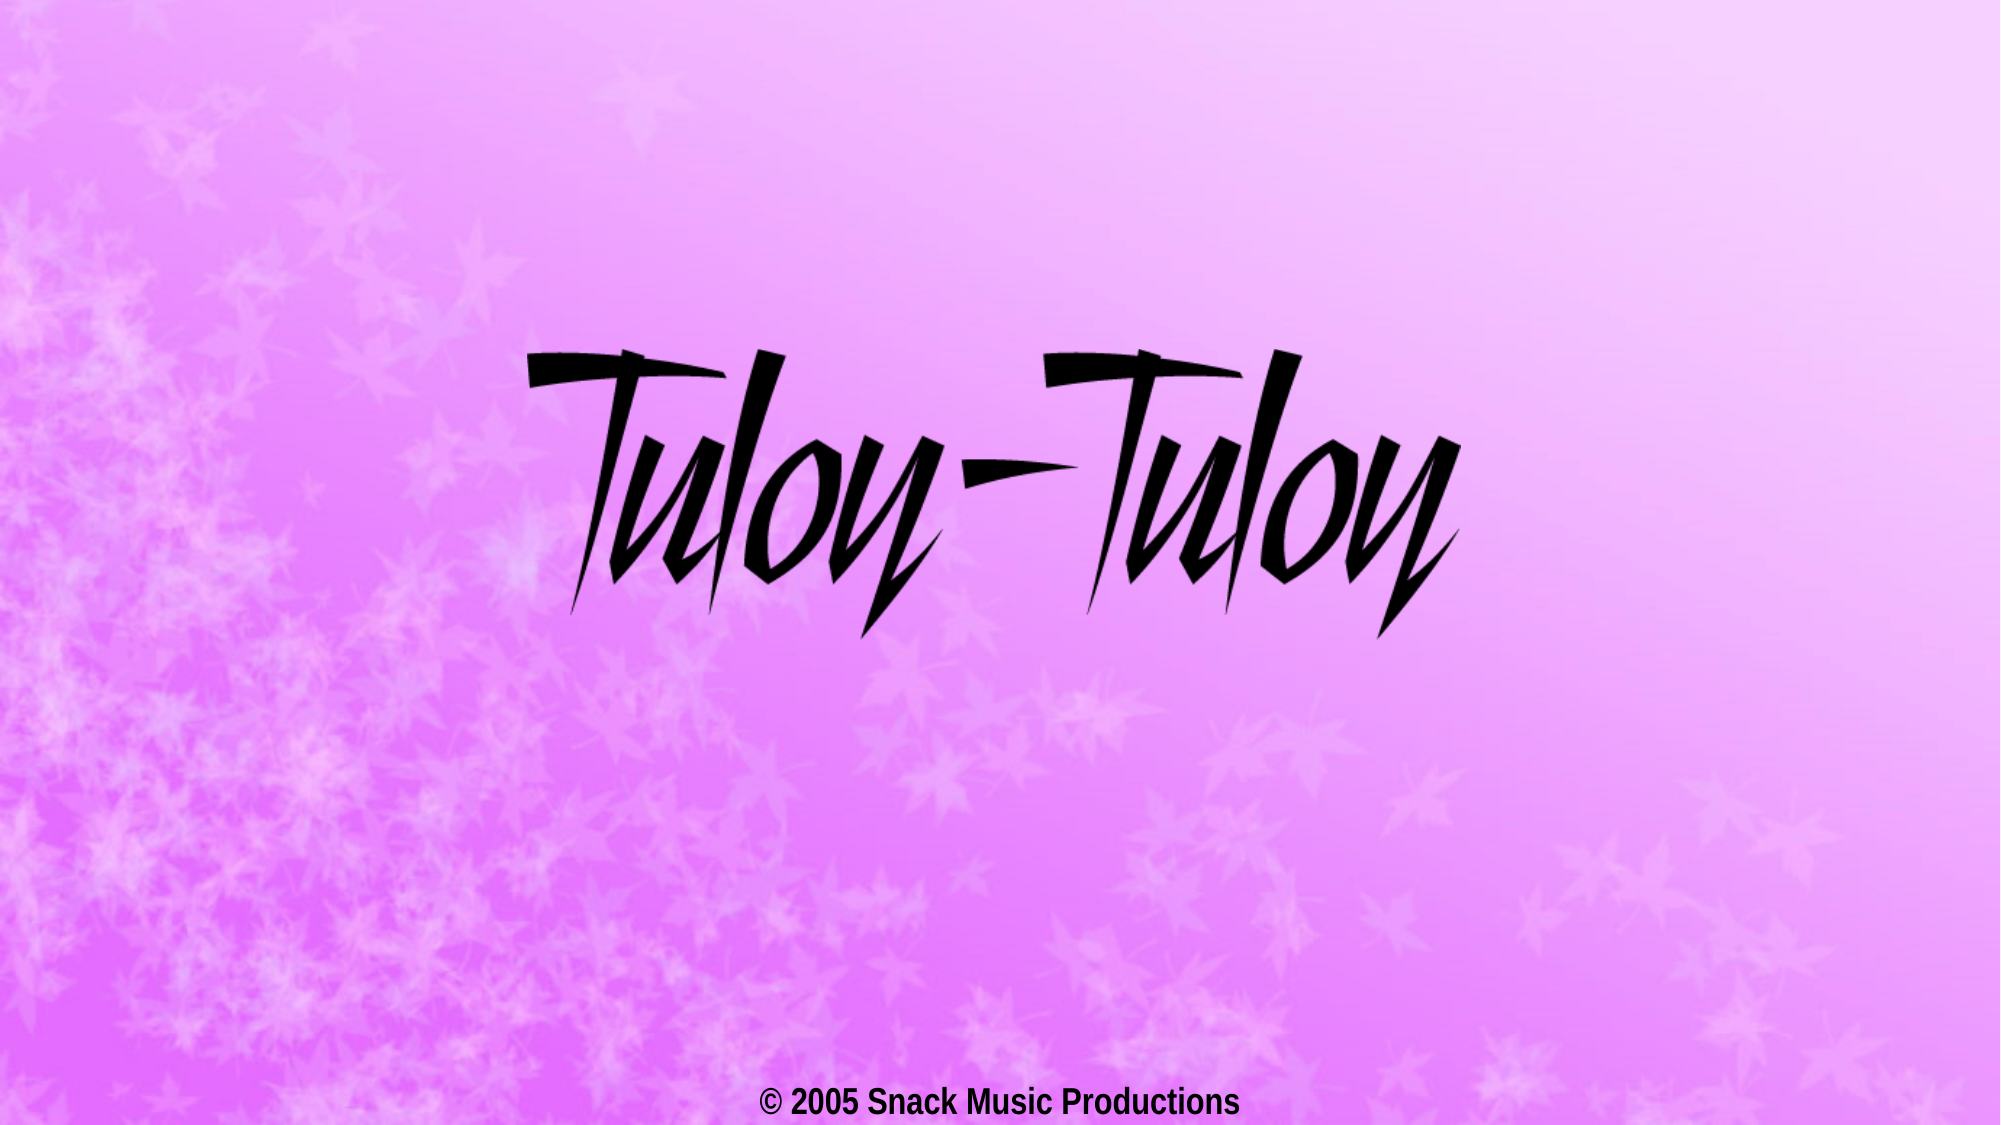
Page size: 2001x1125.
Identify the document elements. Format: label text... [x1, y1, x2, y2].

picture [0, 0, 2001, 1125]
text_box © 2005 Snack Music Productions [249, 1069, 1750, 1125]
